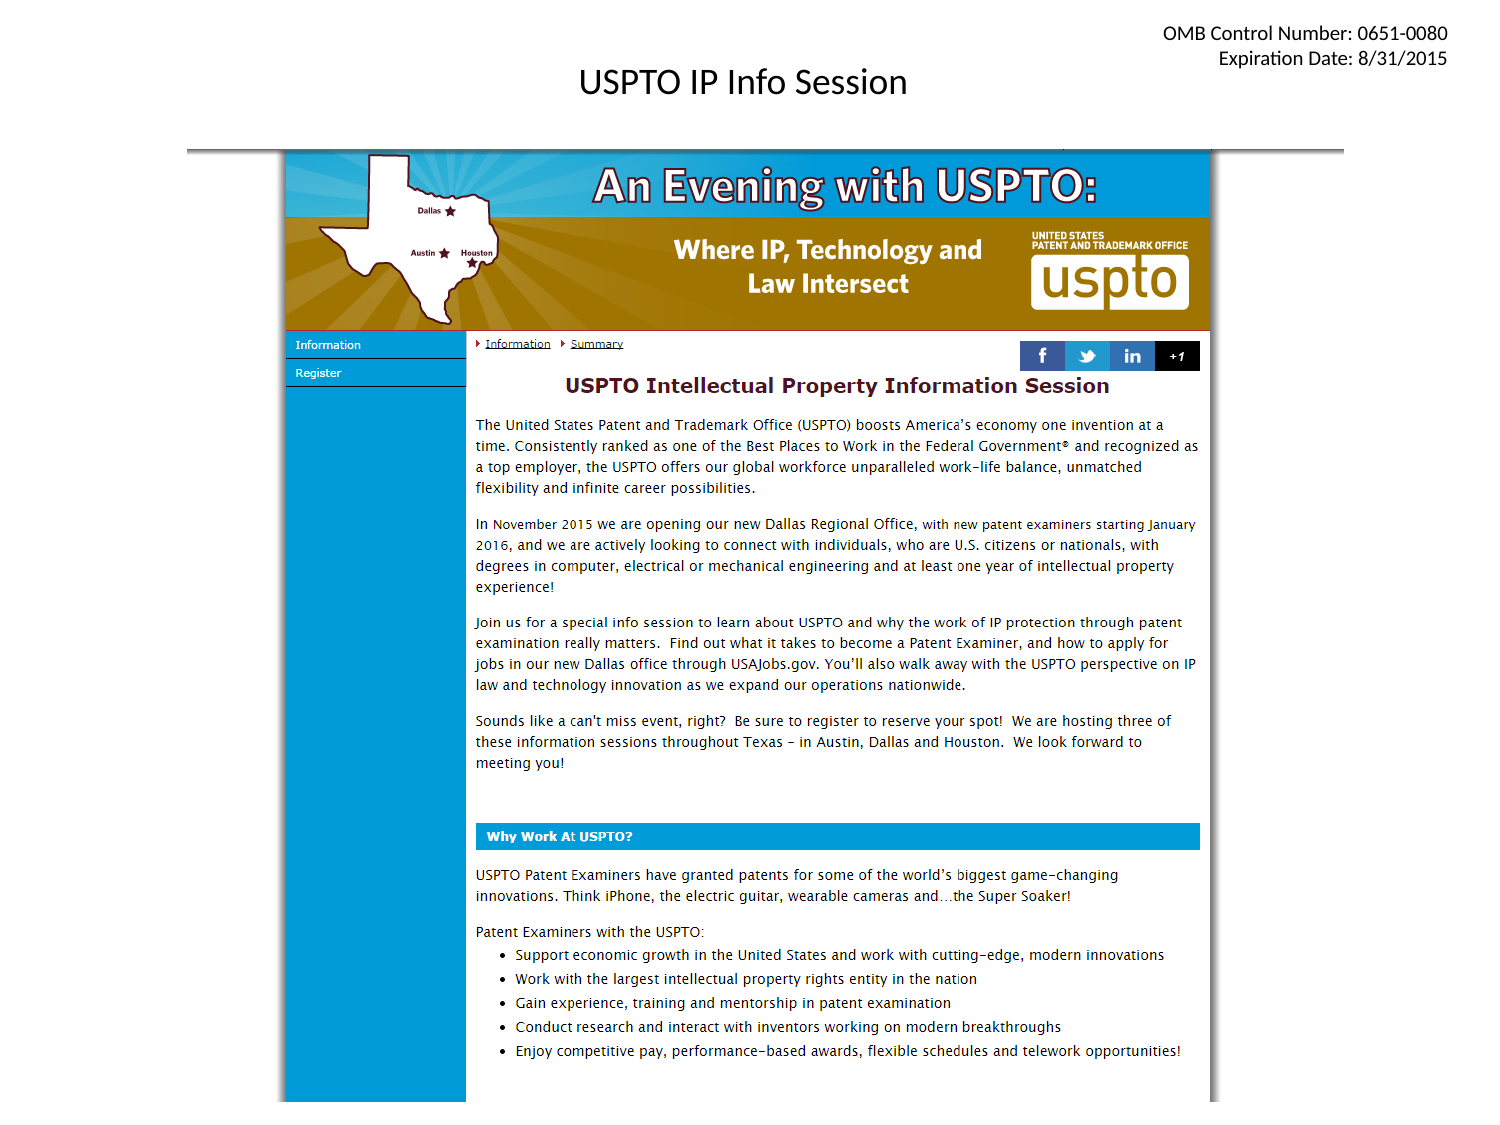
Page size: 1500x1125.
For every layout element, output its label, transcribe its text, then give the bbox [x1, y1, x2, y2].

text_box OMB Control Number: 0651-0080 Expiration Date: 8/31/2015 [1112, 12, 1463, 78]
picture [187, 149, 1344, 1103]
text_box USPTO IP Info Session [549, 49, 938, 110]
